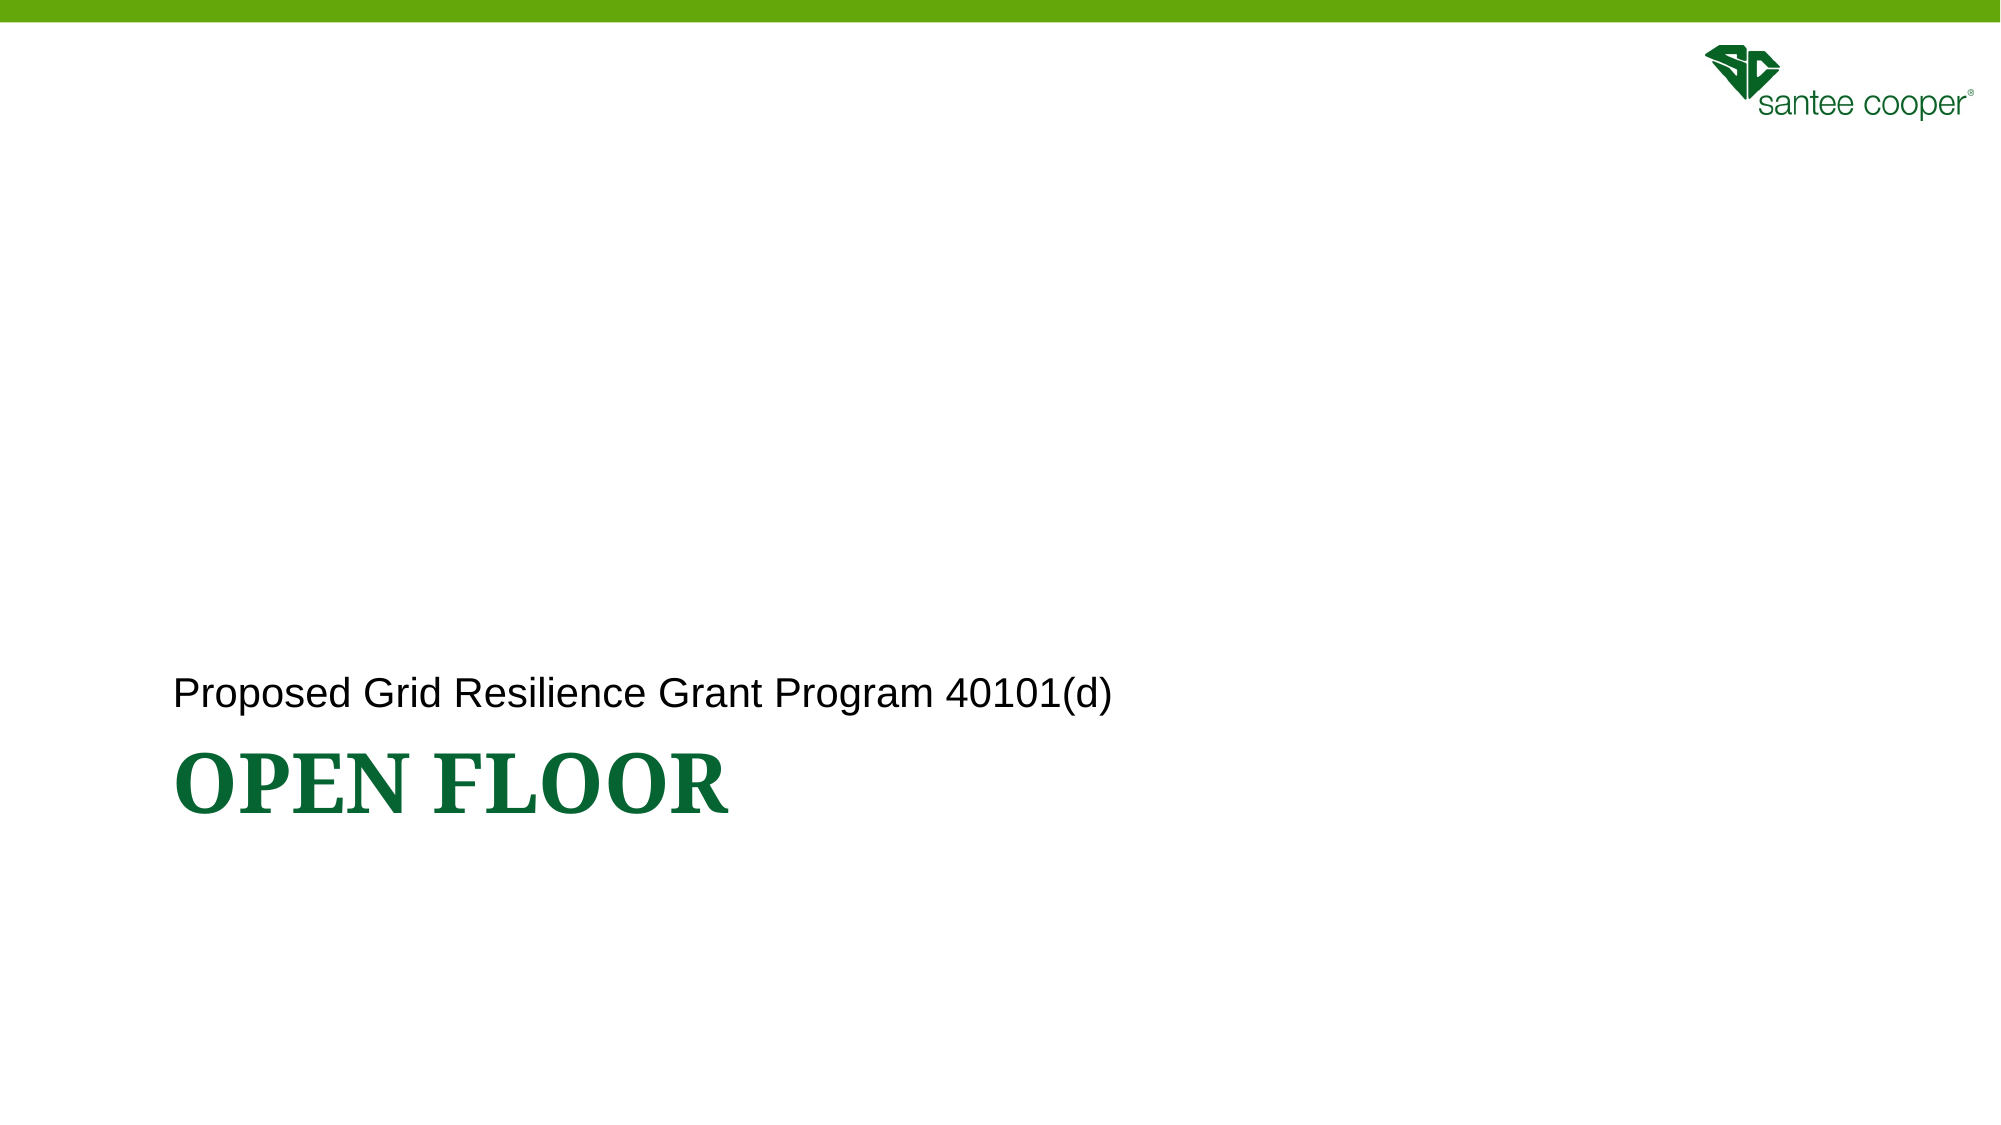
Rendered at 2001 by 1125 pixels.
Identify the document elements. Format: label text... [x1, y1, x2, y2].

picture [1705, 45, 1974, 121]
list Proposed Grid Resilience Grant Program 40101(d) [157, 476, 1858, 723]
title Open floor [157, 723, 1858, 947]
